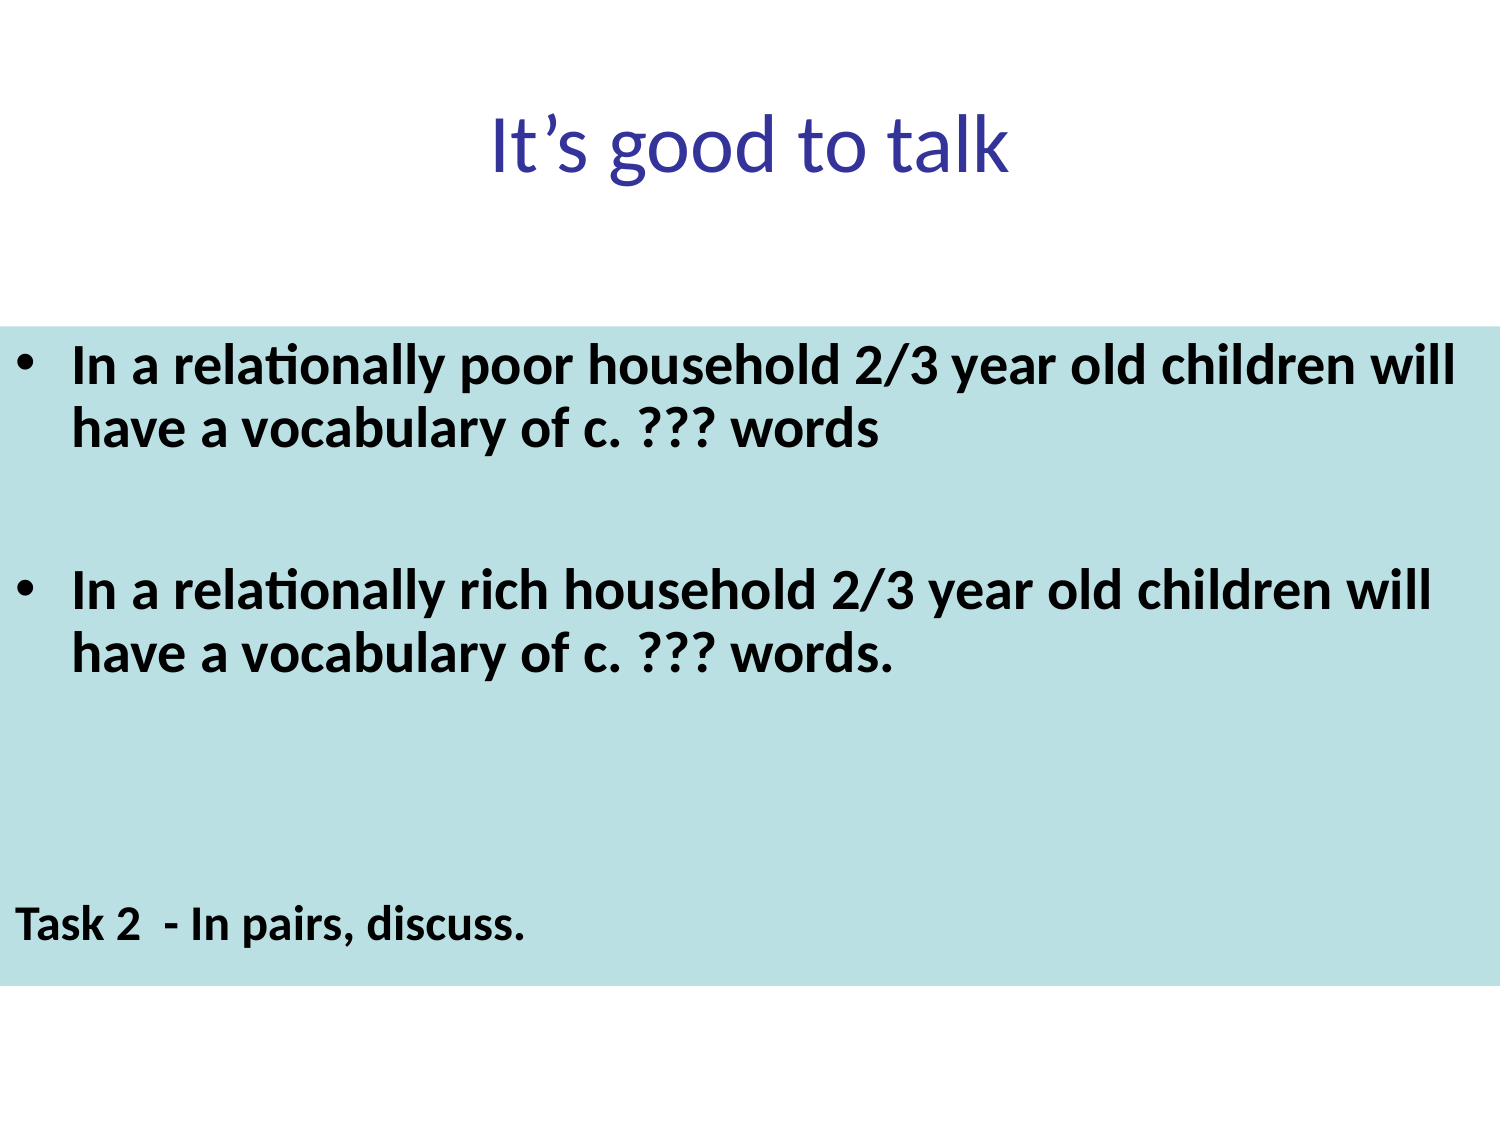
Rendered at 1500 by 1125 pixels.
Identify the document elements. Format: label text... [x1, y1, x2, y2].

list In a relationally poor household 2/3 year old children will have a vocabulary of c. ??? words In a relationally rich household 2/3 year old children will have a vocabulary of c. ??? words. Task 2 - In pairs, discuss. [0, 326, 1500, 986]
title It’s good to talk [75, 45, 1425, 233]
